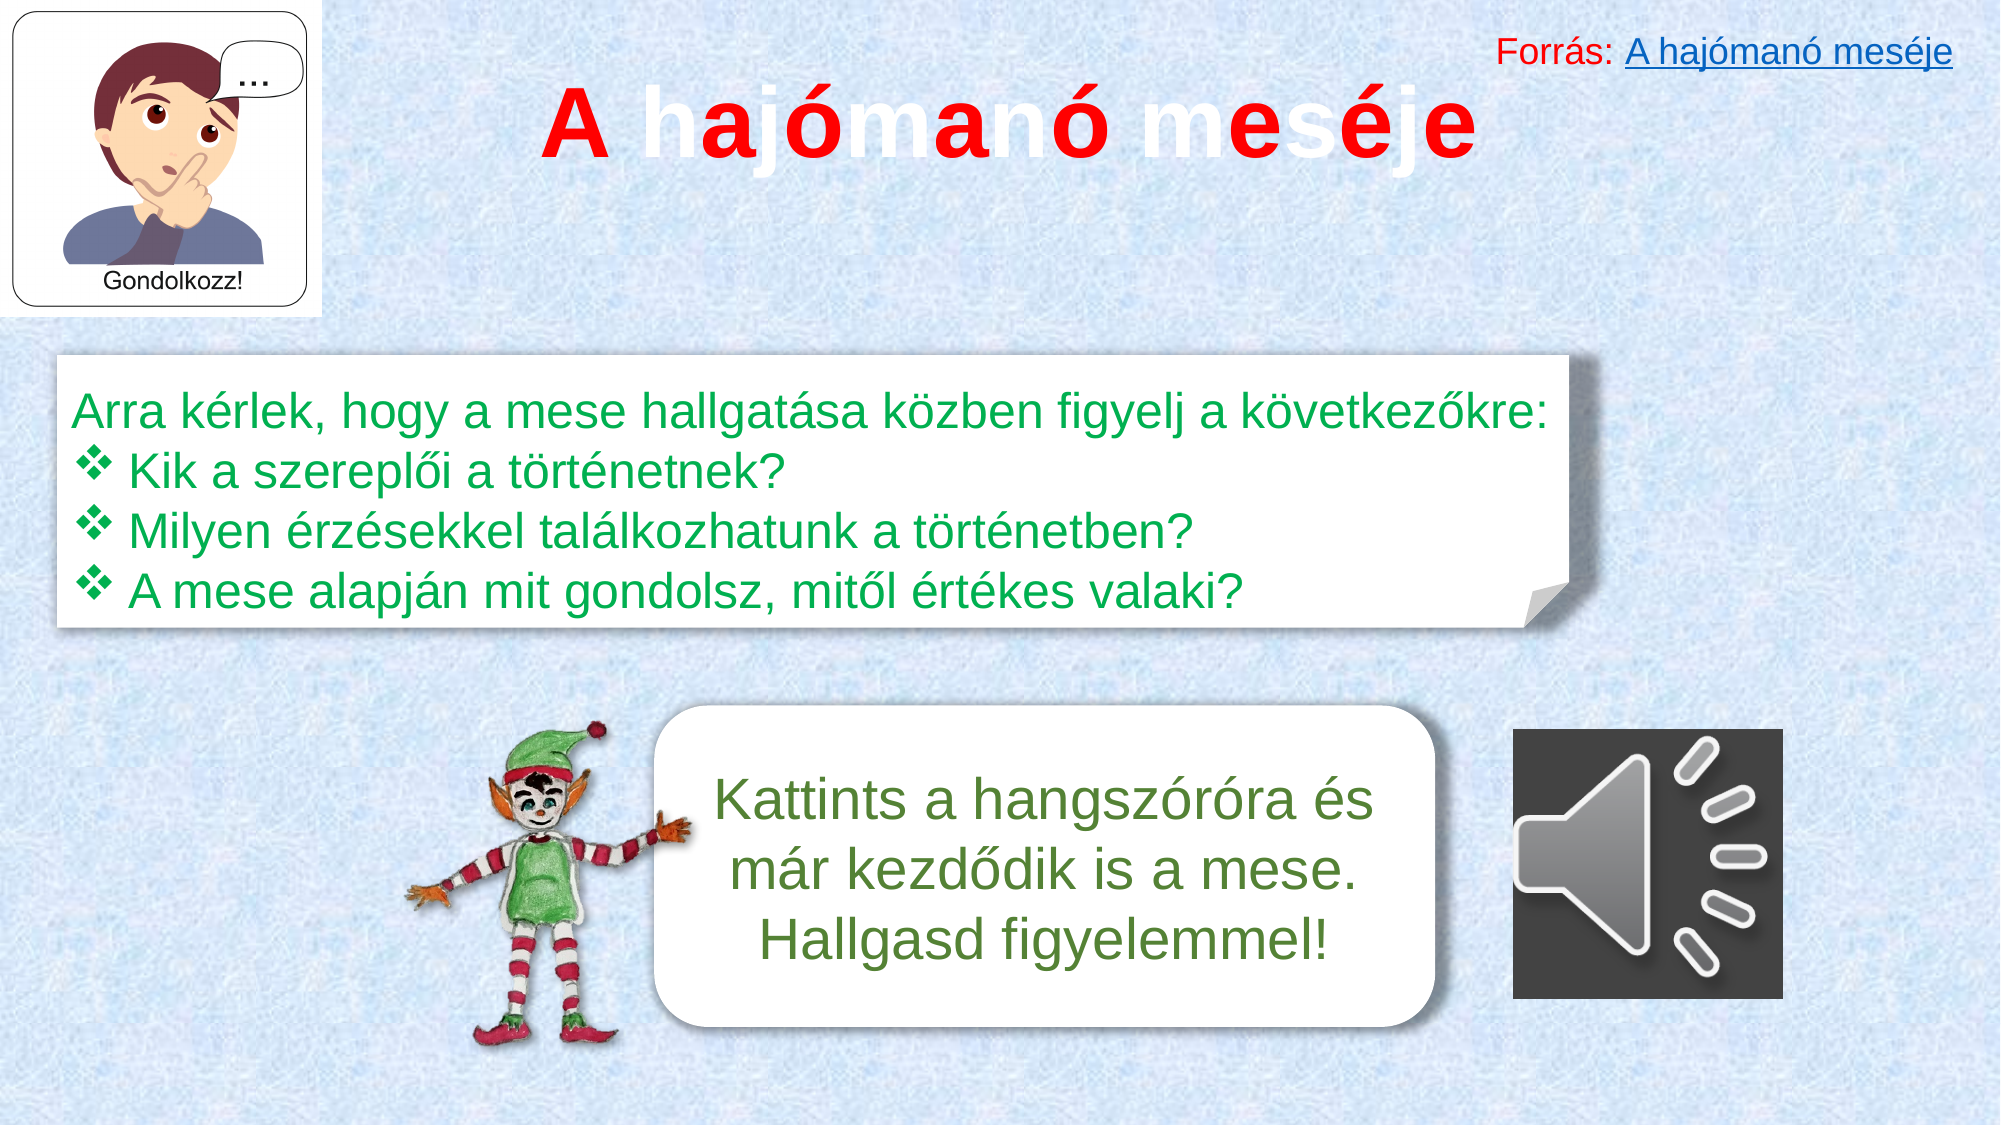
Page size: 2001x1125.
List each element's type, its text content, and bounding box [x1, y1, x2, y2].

picture [0, 0, 2001, 1125]
text_box Kattints a hangszóróra és már kezdődik is a mese. Hallgasd figyelemmel! [703, 704, 1436, 1028]
text_box Arra kérlek, hogy a mese hallgatása közben figyelj a következőkre: Kik a szereplői a történetnek? Milyen érzésekkel találkozhatunk a történetben? A mese alapján mit gondolsz, mitől értékes valaki? [56, 354, 1571, 629]
text_box Forrás: A hajómanó meséje [1480, 19, 1972, 80]
text_box A hajómanó meséje [485, 50, 1531, 185]
